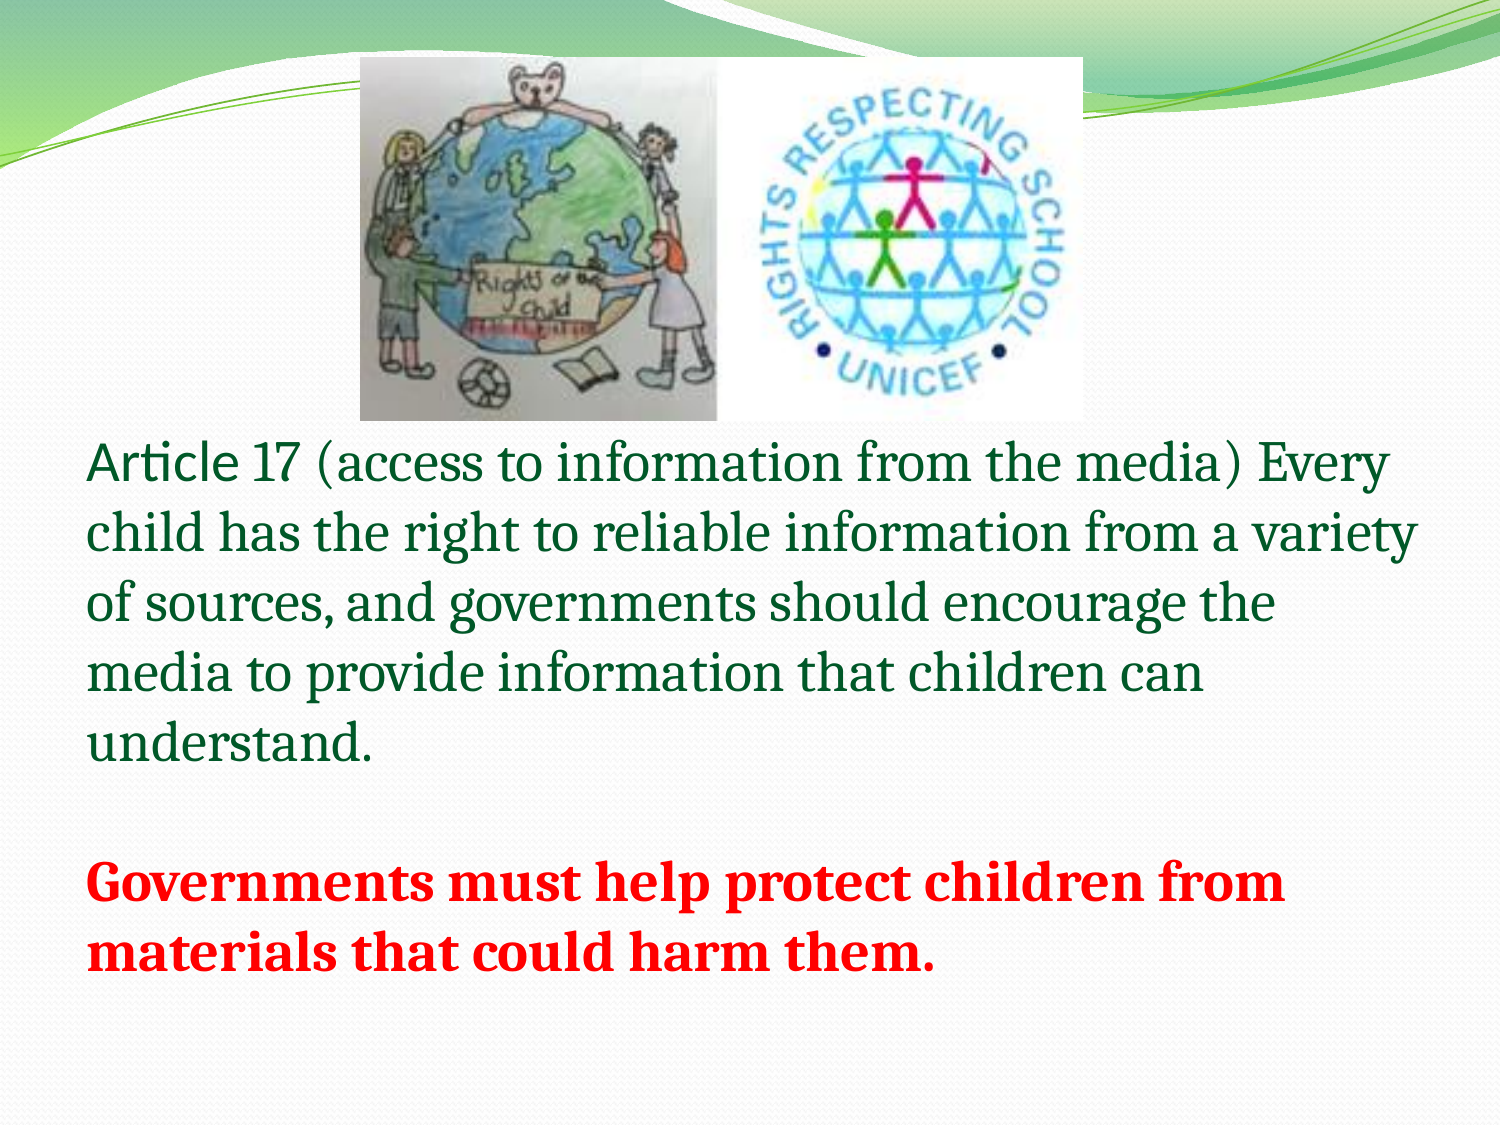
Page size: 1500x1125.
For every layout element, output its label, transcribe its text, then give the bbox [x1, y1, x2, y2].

picture [359, 57, 1083, 421]
title Article 17 (access to information from the media) Every child has the right to reliable information from a variety of sources, and governments should encourage the media to provide information that children can understand. Governments must help protect children from materials that could harm them. [86, 716, 1437, 1125]
